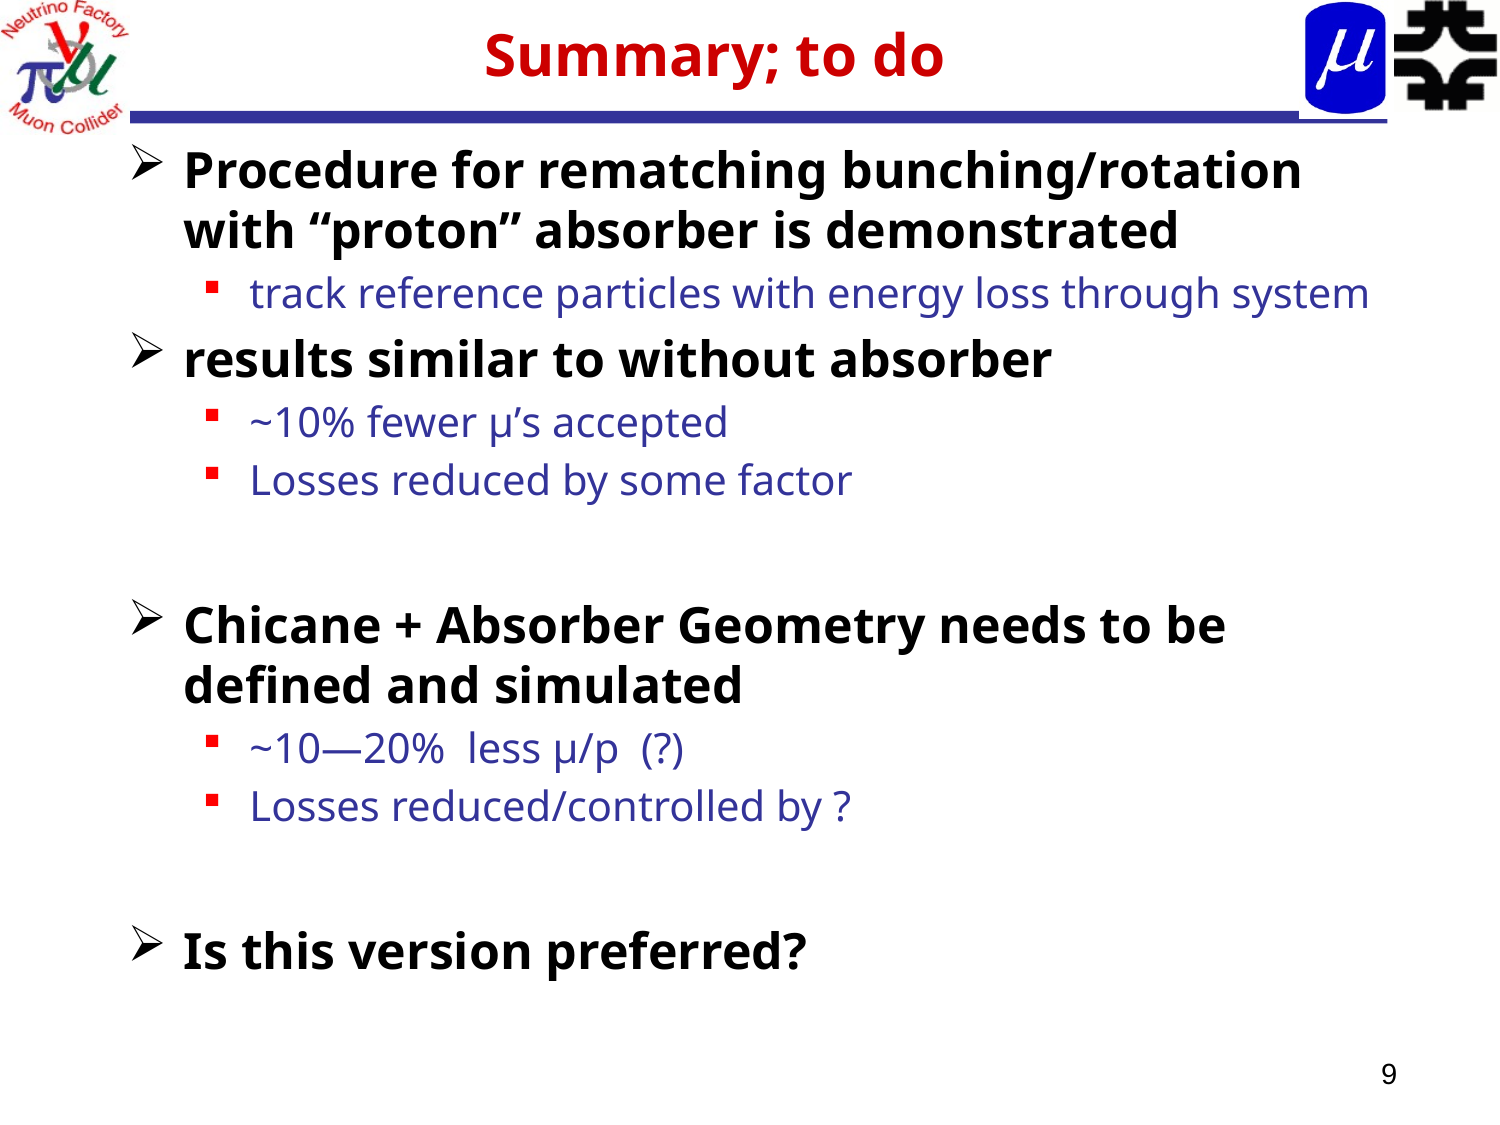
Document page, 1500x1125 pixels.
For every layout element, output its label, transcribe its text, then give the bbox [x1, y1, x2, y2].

picture [0, 0, 130, 135]
slide_number 9 [1062, 1047, 1413, 1125]
list Procedure for rematching bunching/rotation with “proton” absorber is demonstrated track reference particles with energy loss through system results similar to without absorber ~10% fewer μ’s accepted Losses reduced by some factor Chicane + Absorber Geometry needs to be defined and simulated ~10—20% less μ/p (?) Losses reduced/controlled by ? Is this version preferred? [112, 131, 1388, 1038]
title Summary; to do [110, 0, 1320, 107]
picture [1299, 0, 1500, 119]
